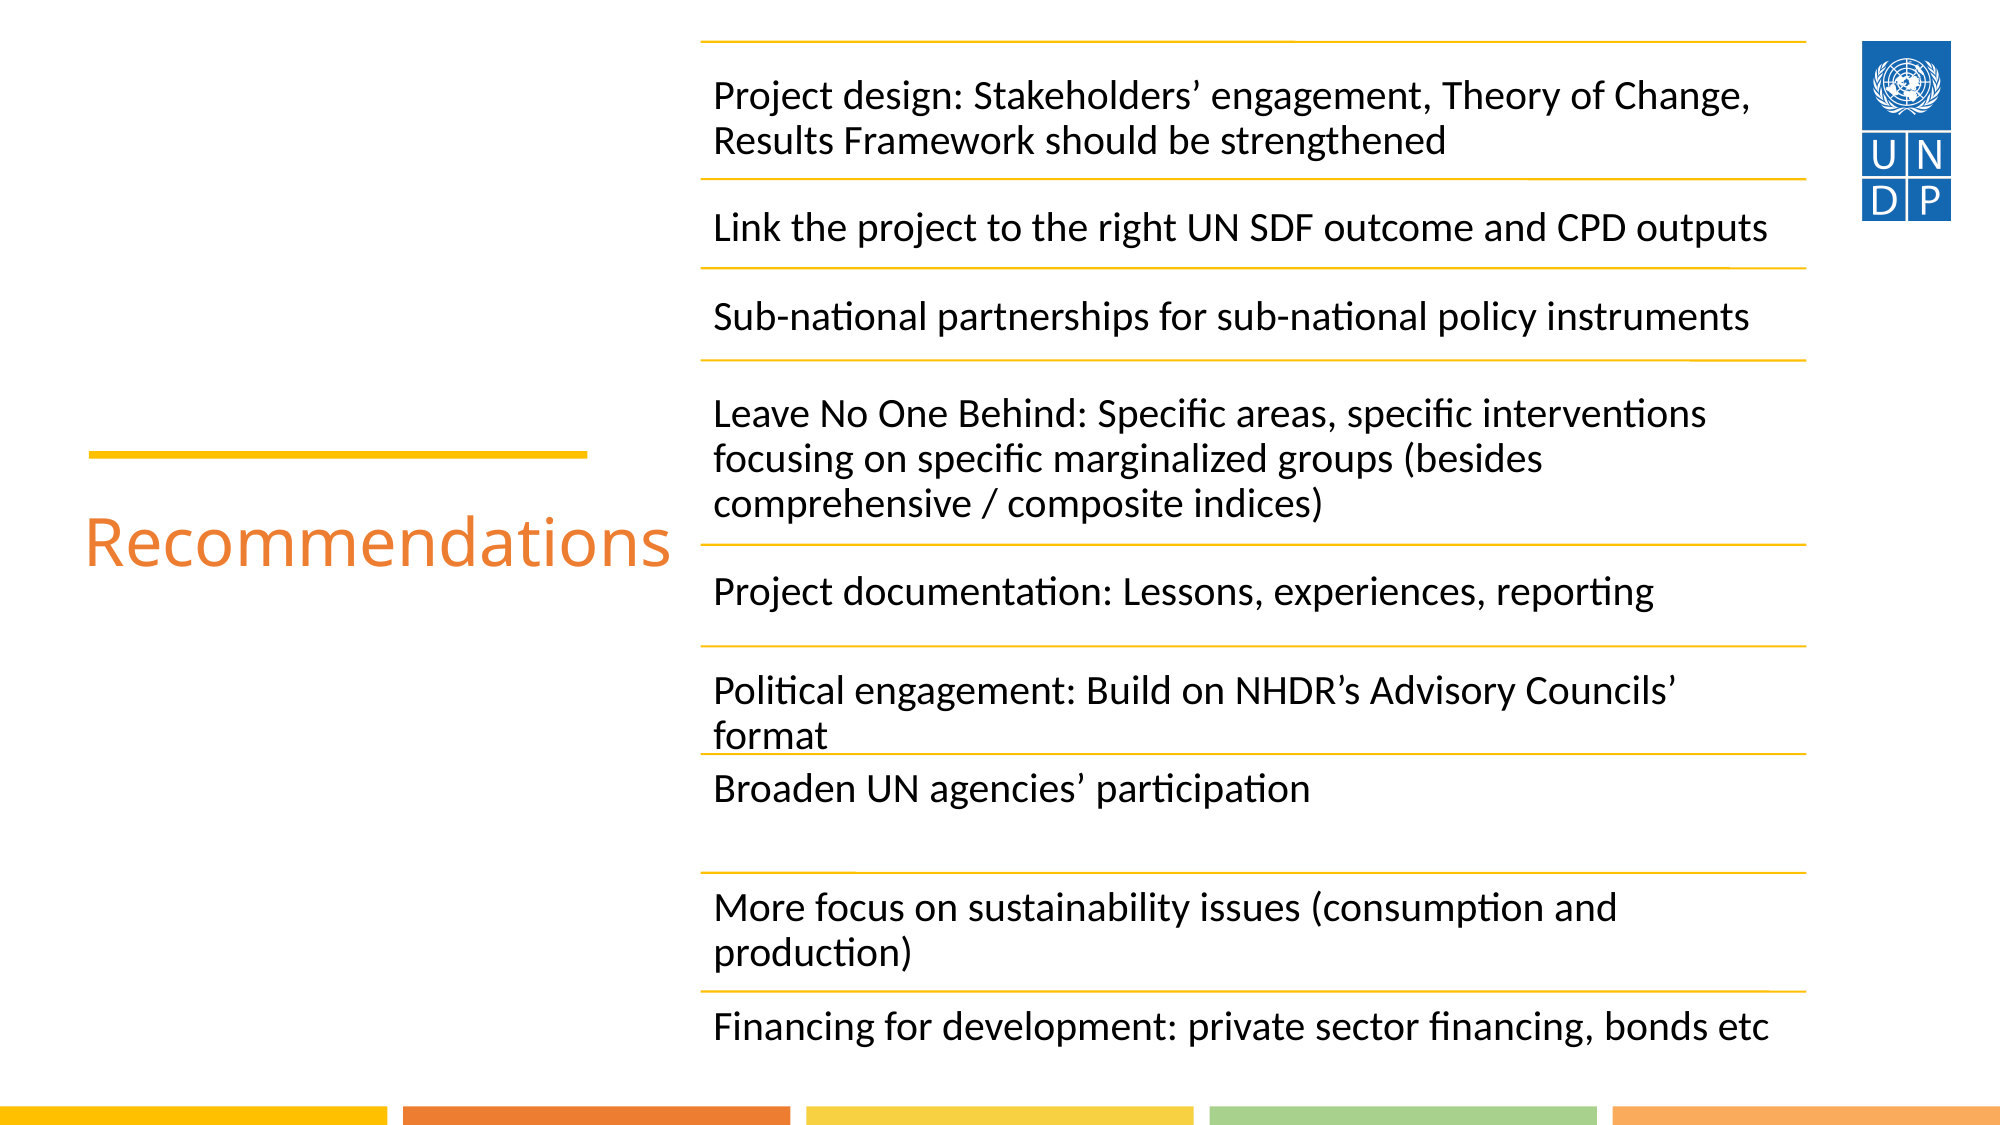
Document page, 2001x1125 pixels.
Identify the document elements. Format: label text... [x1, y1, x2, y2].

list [700, 41, 1807, 1106]
text_box Recommendations [68, 395, 700, 696]
picture [1861, 41, 1951, 221]
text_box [0, 1106, 2000, 1125]
text_box [88, 450, 588, 460]
